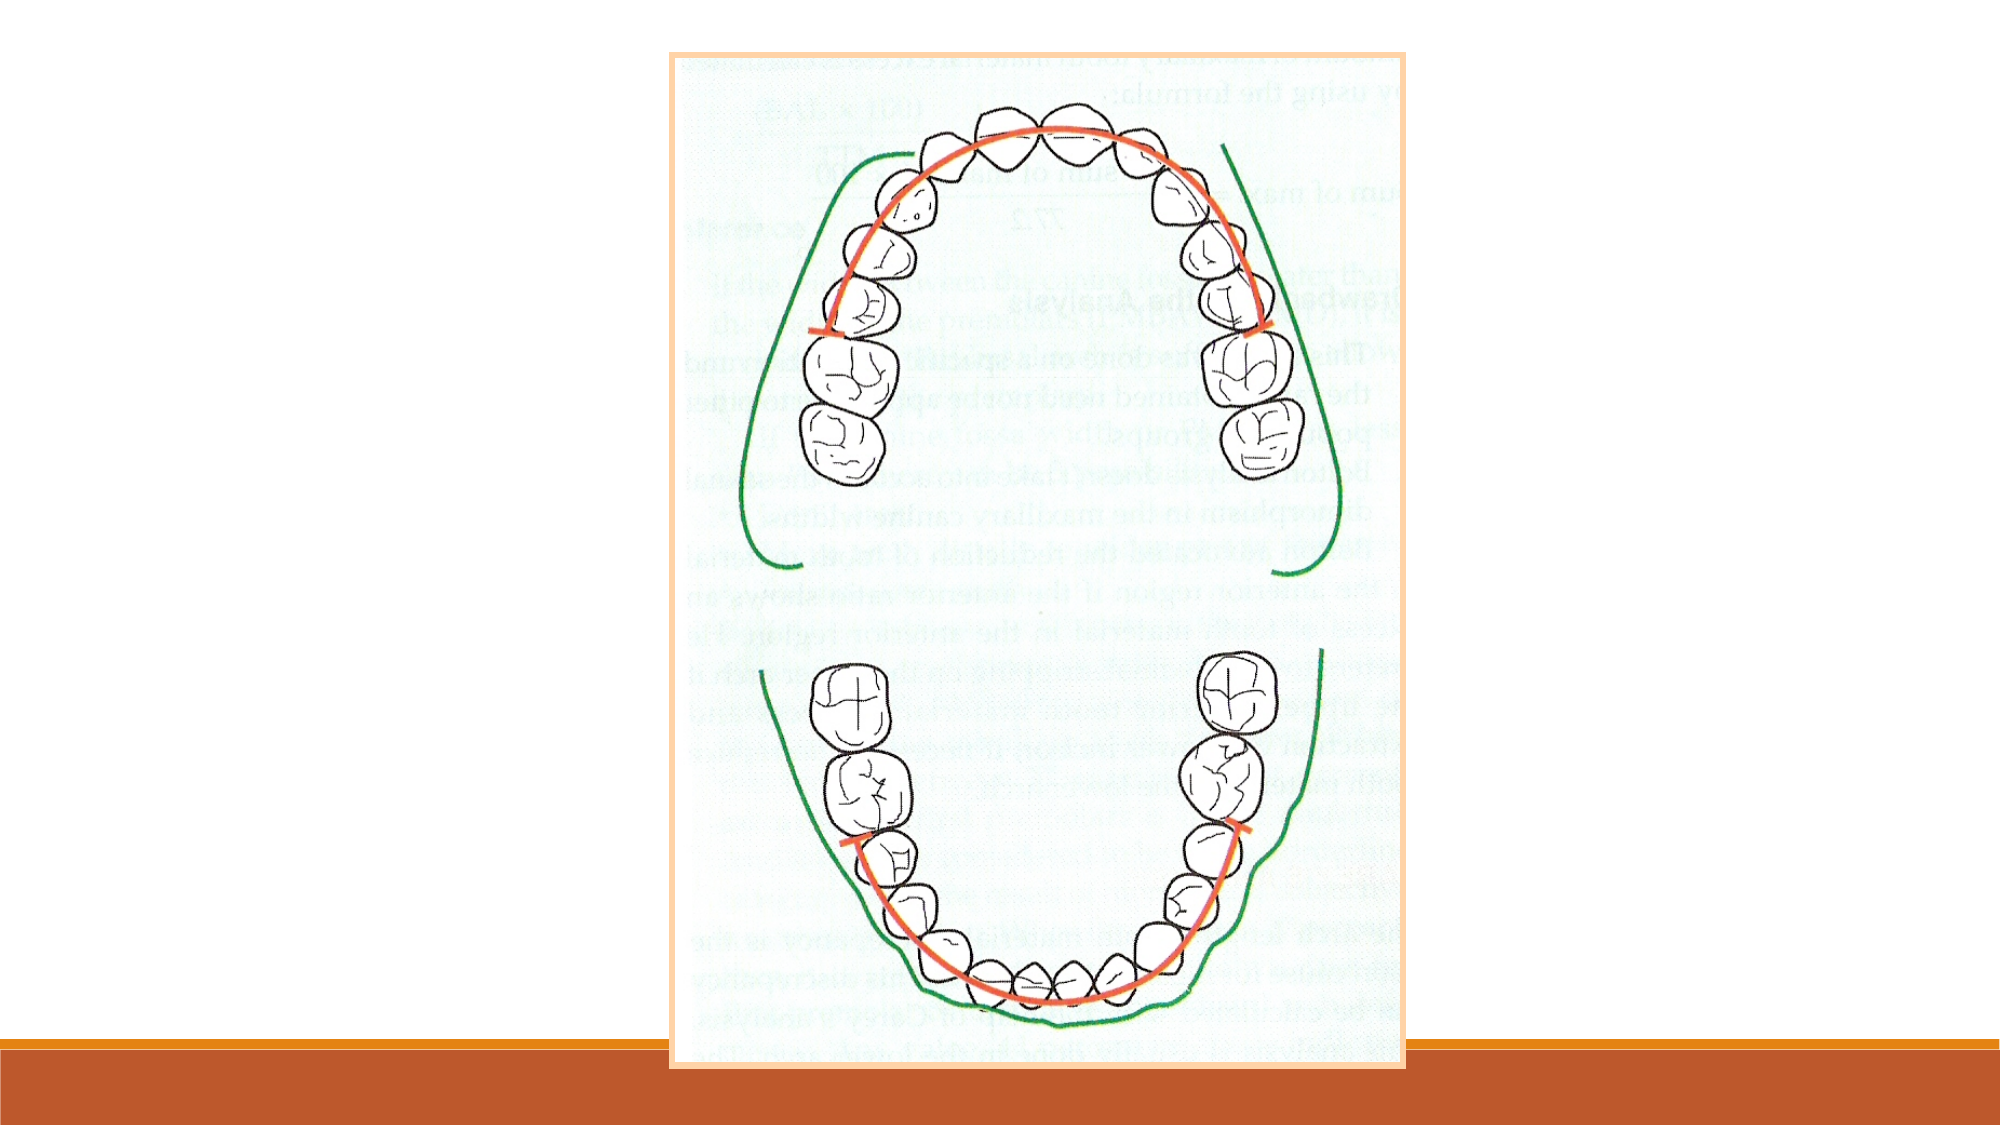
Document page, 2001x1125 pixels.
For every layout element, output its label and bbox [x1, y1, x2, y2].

picture [674, 57, 1401, 1063]
